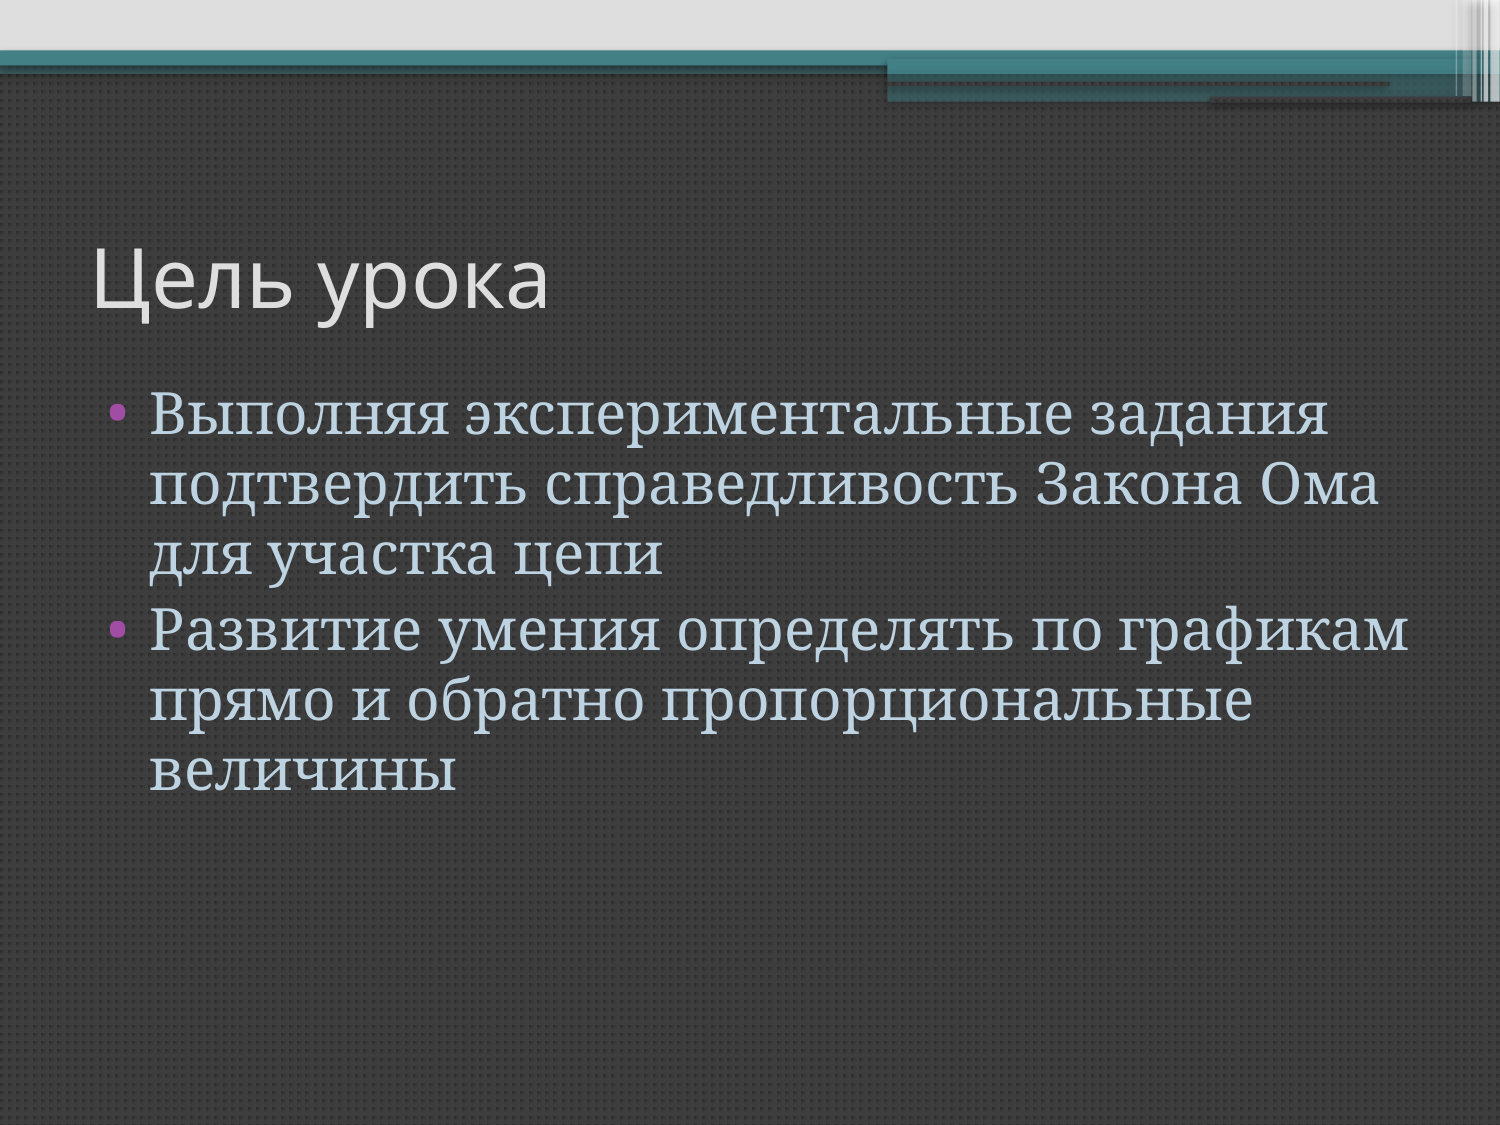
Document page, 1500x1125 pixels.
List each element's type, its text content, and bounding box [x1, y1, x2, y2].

title Цель урока [75, 187, 1425, 363]
list Выполняя экспериментальные задания подтвердить справедливость Закона Ома для участка цепи Развитие умения определять по графикам прямо и обратно пропорциональные величины [75, 368, 1425, 1079]
